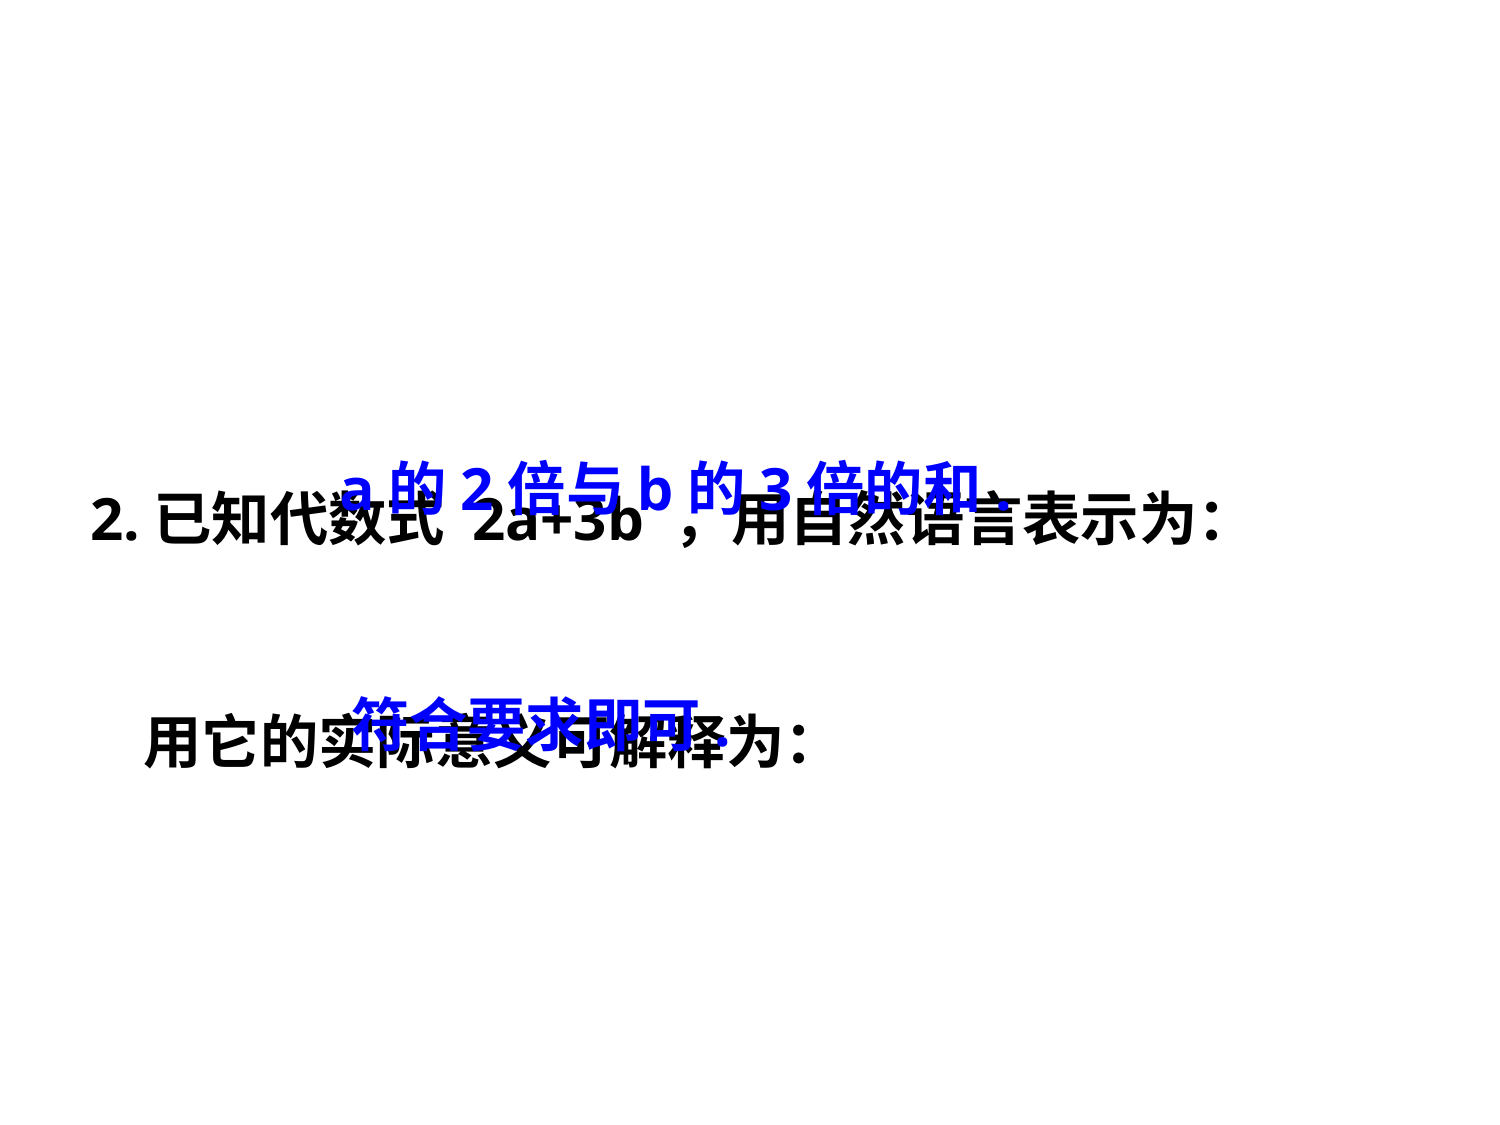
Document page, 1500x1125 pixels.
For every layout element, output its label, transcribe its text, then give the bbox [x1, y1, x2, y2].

list 2.已知代数式 2a+3b ，用自然语言表示为： 用它的实际意义可解释为： [75, 280, 1425, 1024]
text_box a的2倍与b的3倍的和. [324, 444, 1376, 529]
text_box 符合要求即可. [336, 680, 845, 766]
